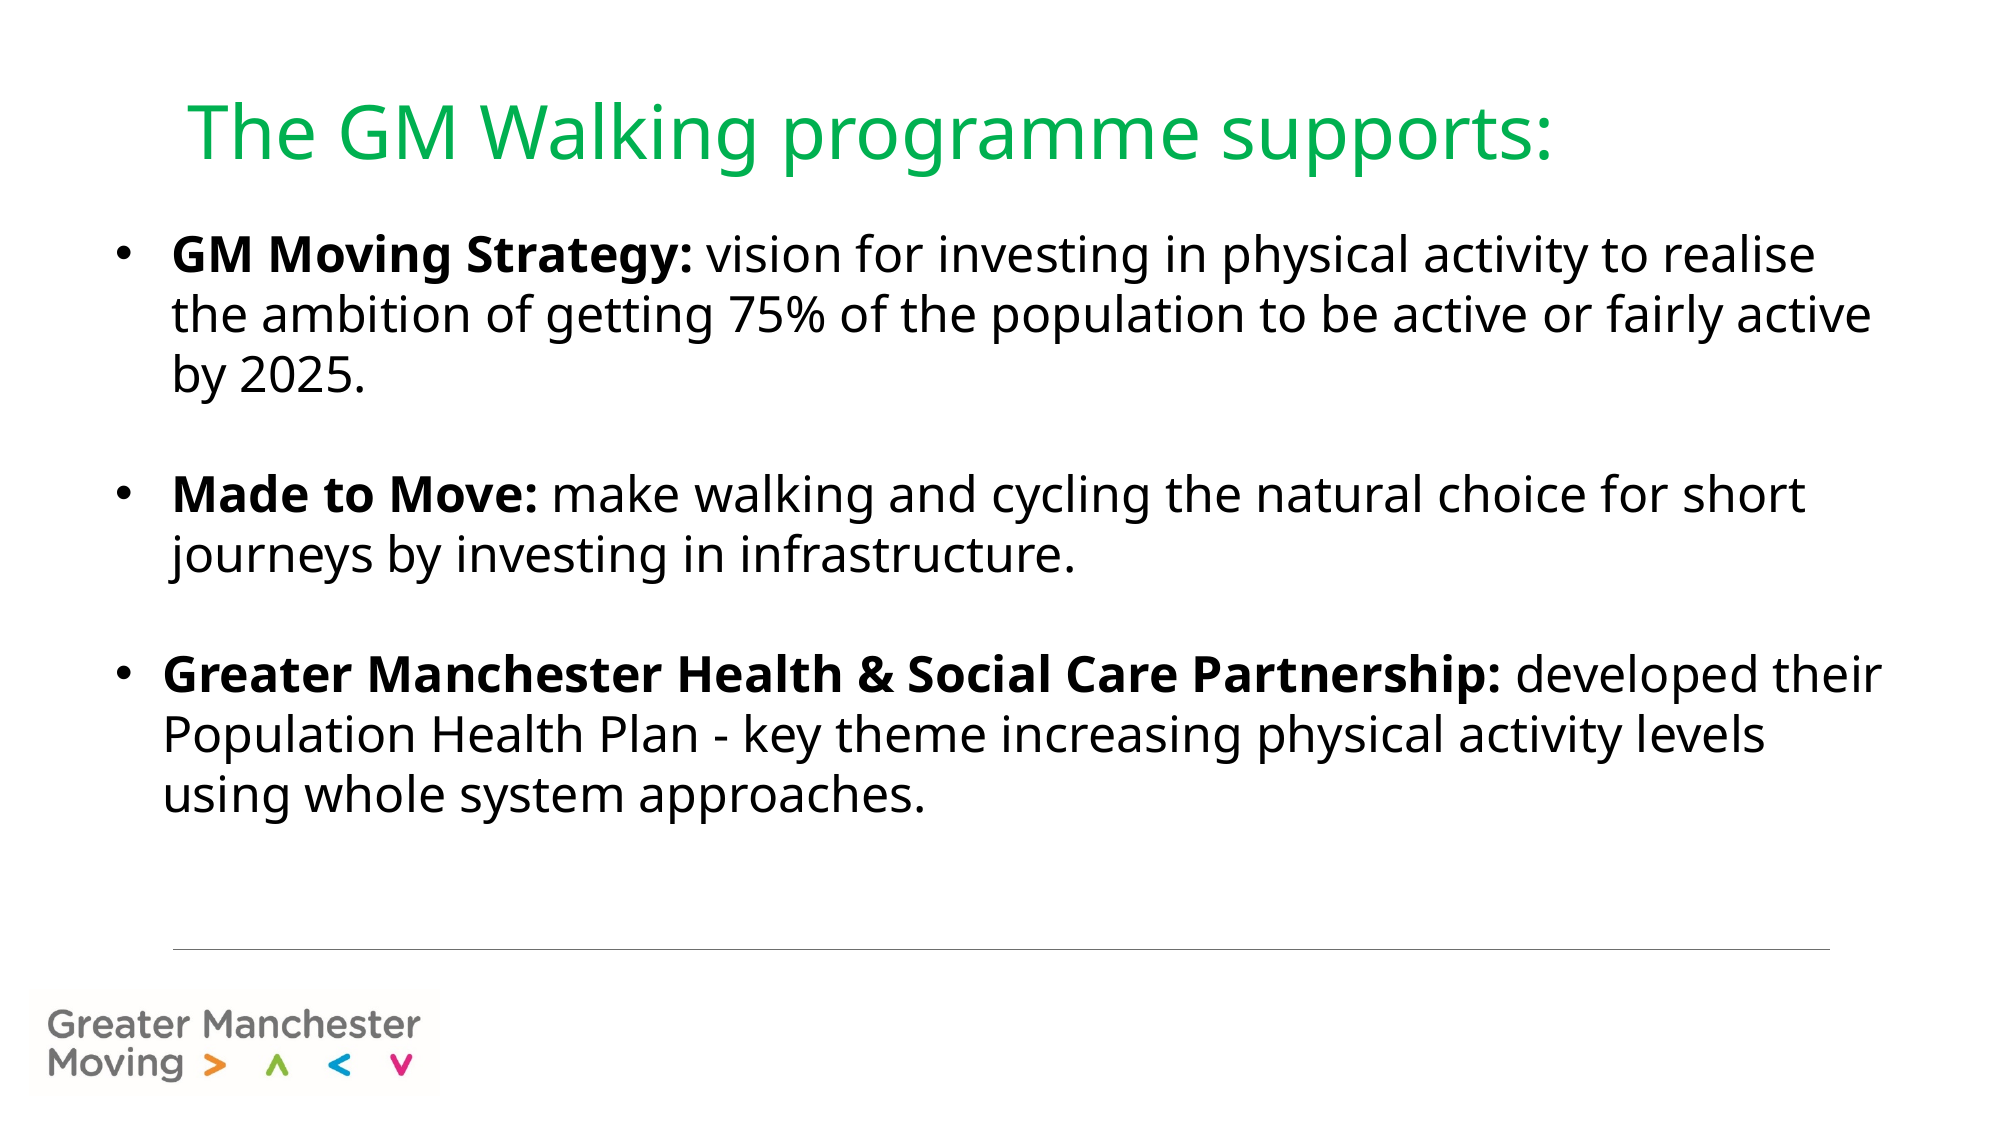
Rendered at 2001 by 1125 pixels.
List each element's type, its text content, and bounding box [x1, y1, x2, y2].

picture [29, 989, 440, 1096]
text_box GM Moving Strategy: vision for investing in physical activity to realise the ambition of getting 75% of the population to be active or fairly active by 2025. Made to Move: make walking and cycling the natural choice for short journeys by investing in infrastructure. Greater Manchester Health & Social Care Partnership: developed their Population Health Plan - key theme increasing physical activity levels using whole system approaches. [100, 214, 1903, 830]
text_box The GM Walking programme supports: [173, 77, 1851, 182]
